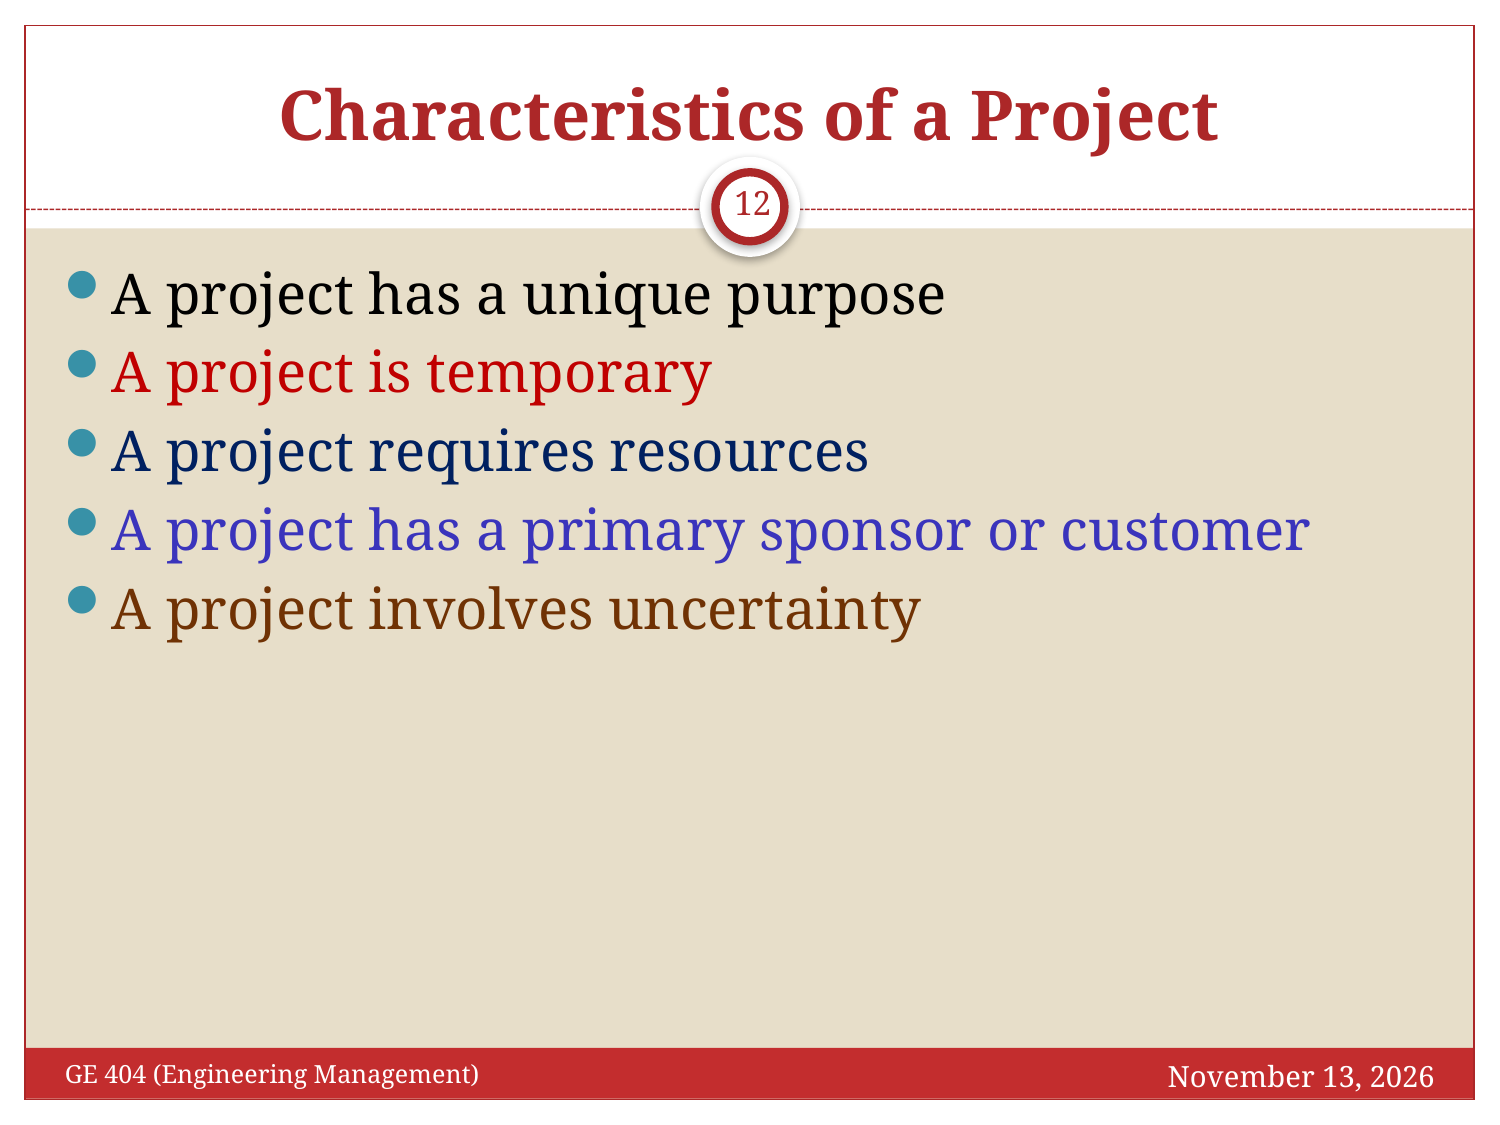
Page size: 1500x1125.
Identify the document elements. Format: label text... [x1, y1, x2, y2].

title Characteristics of a Project [49, 37, 1450, 162]
slide_number 12 [715, 168, 791, 241]
footer GE 404 (Engineering Management) [50, 1051, 638, 1112]
list A project has a unique purpose A project is temporary A project requires resources A project has a primary sponsor or customer A project involves uncertainty [49, 250, 1445, 1001]
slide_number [950, 1050, 1450, 1111]
